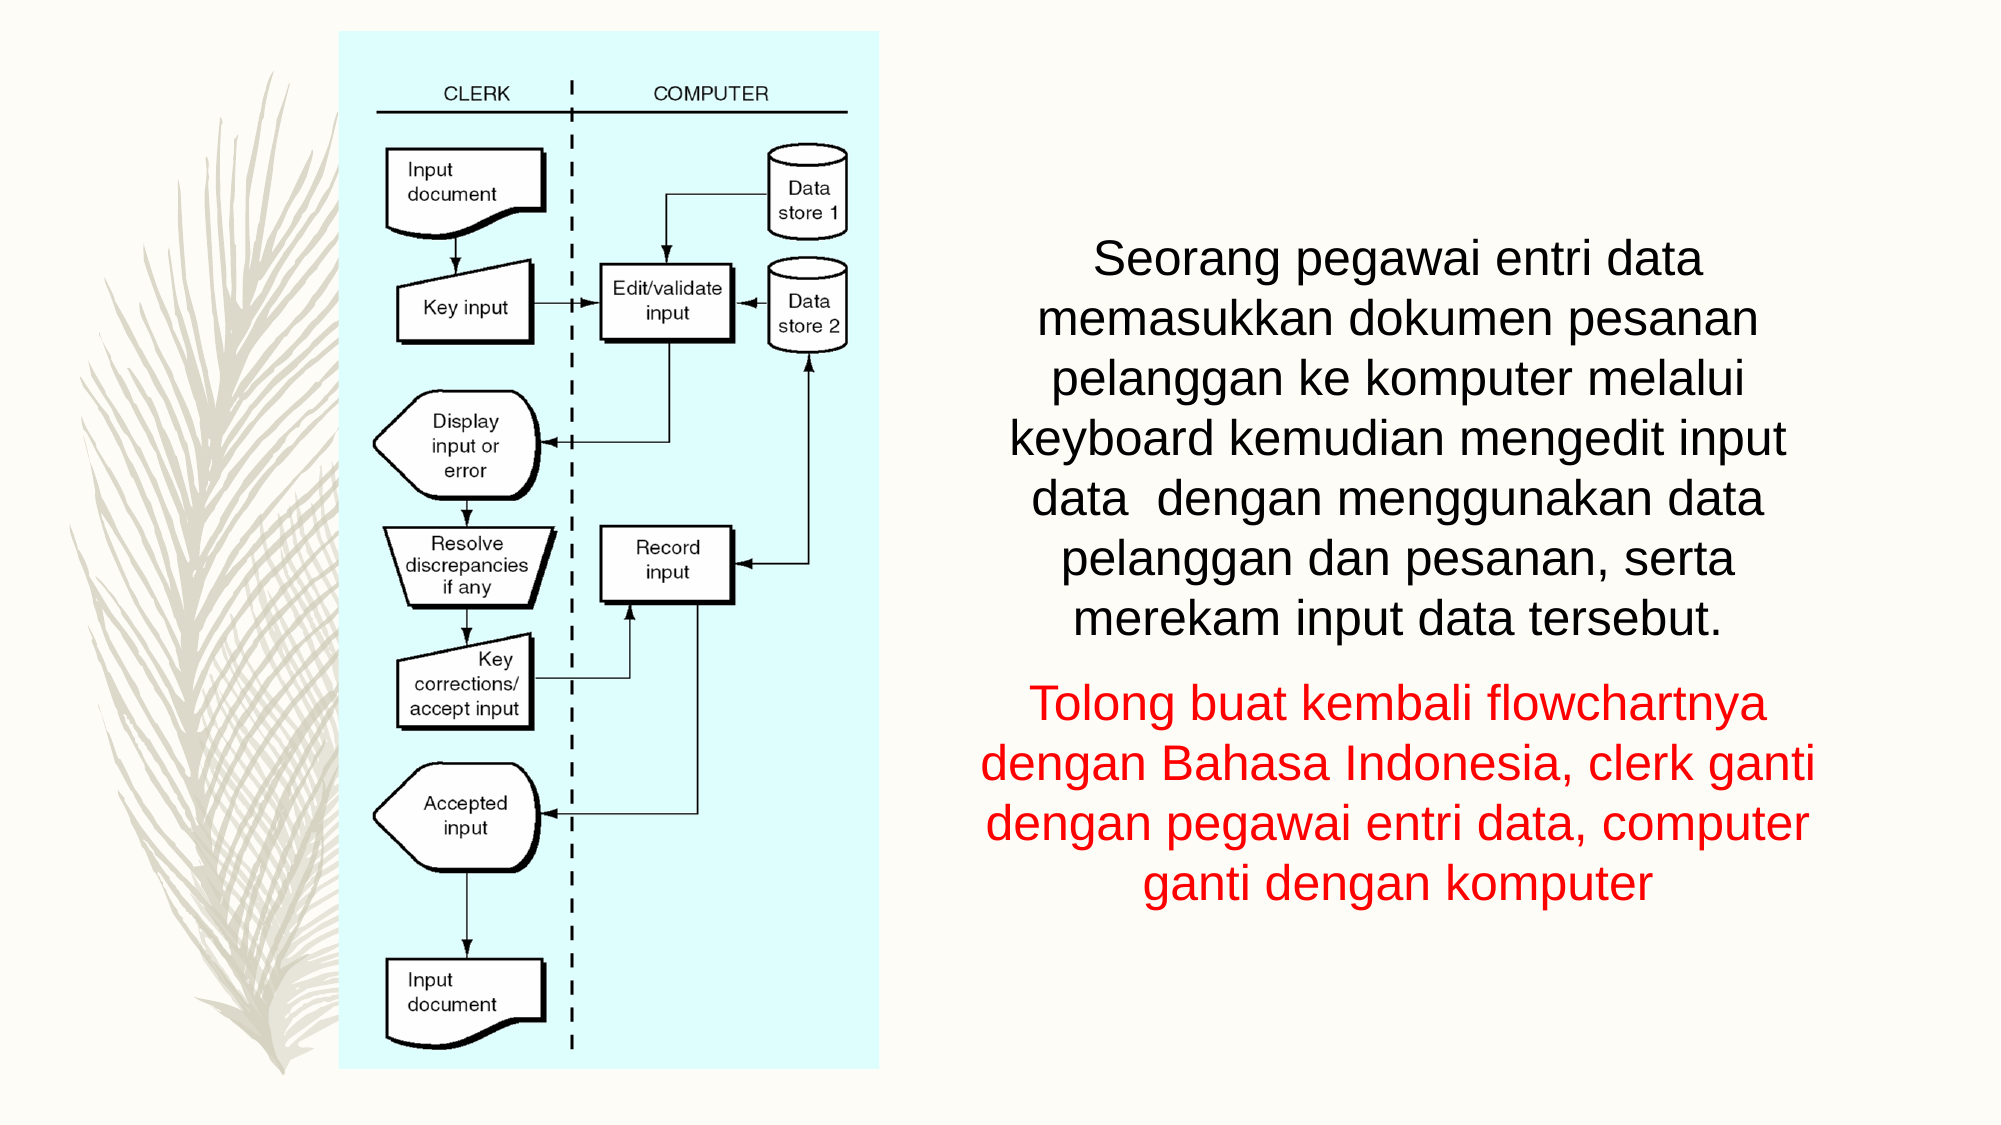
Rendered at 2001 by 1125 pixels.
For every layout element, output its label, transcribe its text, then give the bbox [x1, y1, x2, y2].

picture [338, 31, 880, 1070]
slide_number 52 [84, 118, 338, 218]
text_box Seorang pegawai entri data memasukkan dokumen pesanan pelanggan ke komputer melalui keyboard kemudian mengedit input data dengan menggunakan data pelanggan dan pesanan, serta merekam input data tersebut. Tolong buat kembali flowchartnya dengan Bahasa Indonesia, clerk ganti dengan pegawai entri data, computer ganti dengan komputer [950, 217, 1846, 918]
